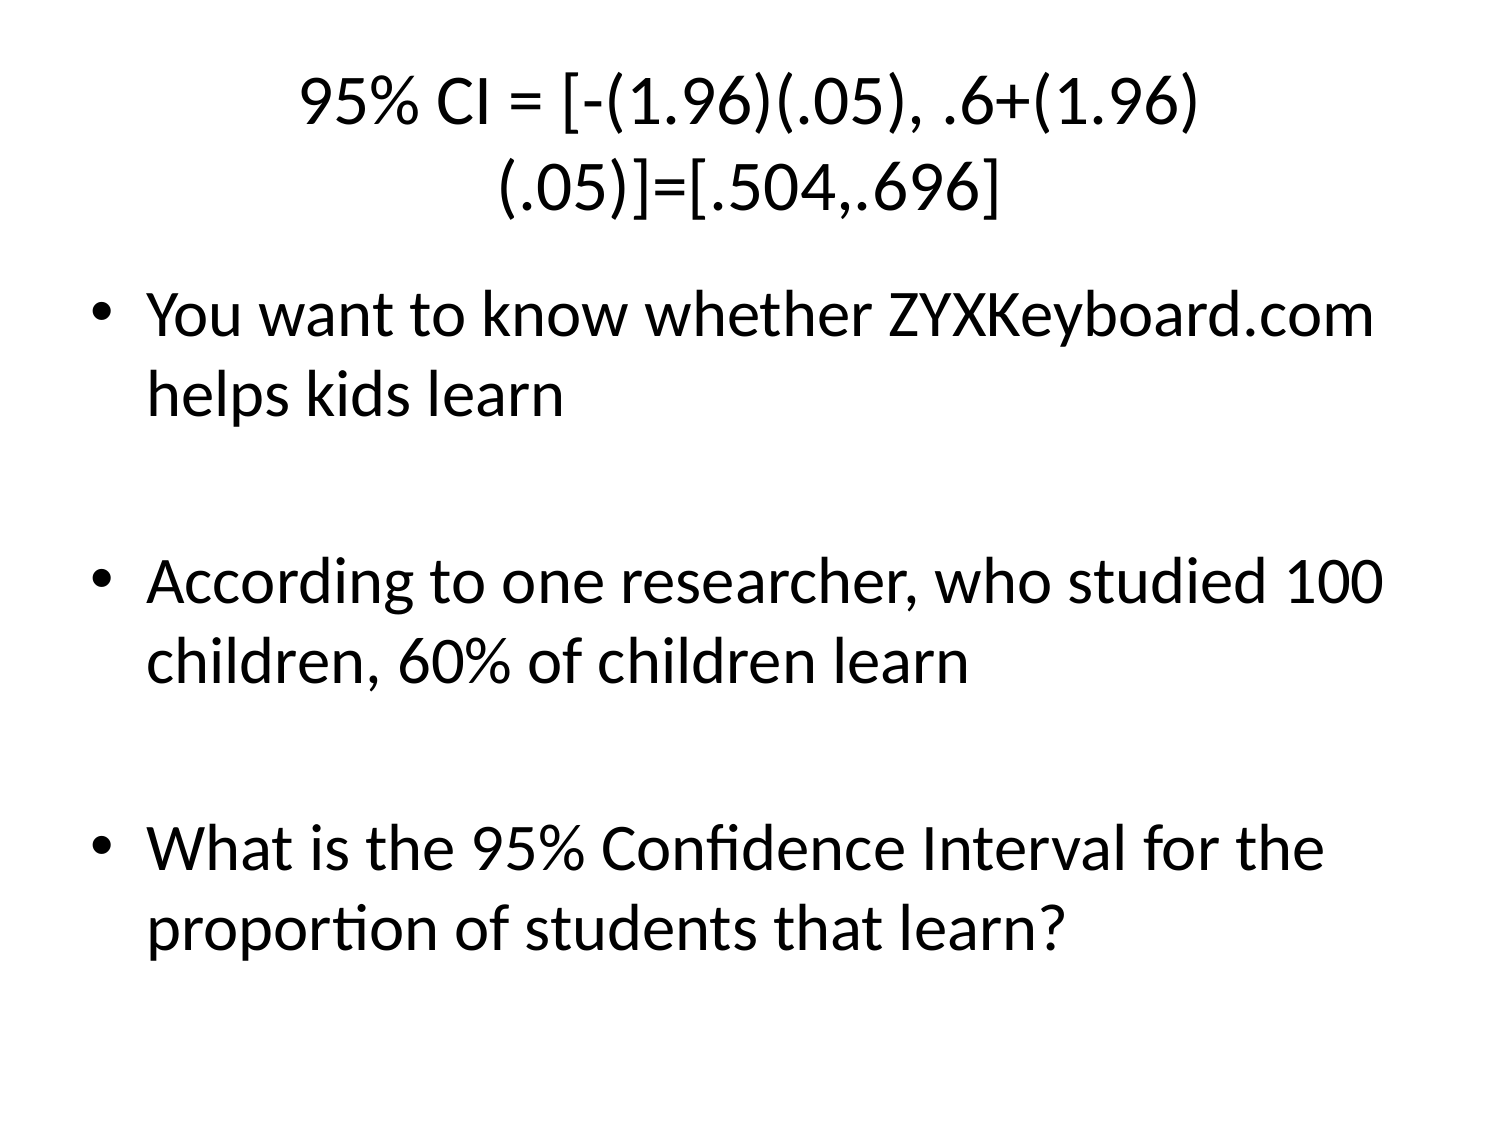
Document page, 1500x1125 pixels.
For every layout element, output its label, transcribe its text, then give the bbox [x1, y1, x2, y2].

list You want to know whether ZYXKeyboard.com helps kids learn According to one researcher, who studied 100 children, 60% of children learn What is the 95% Confidence Interval for the proportion of students that learn? [75, 262, 1425, 1005]
